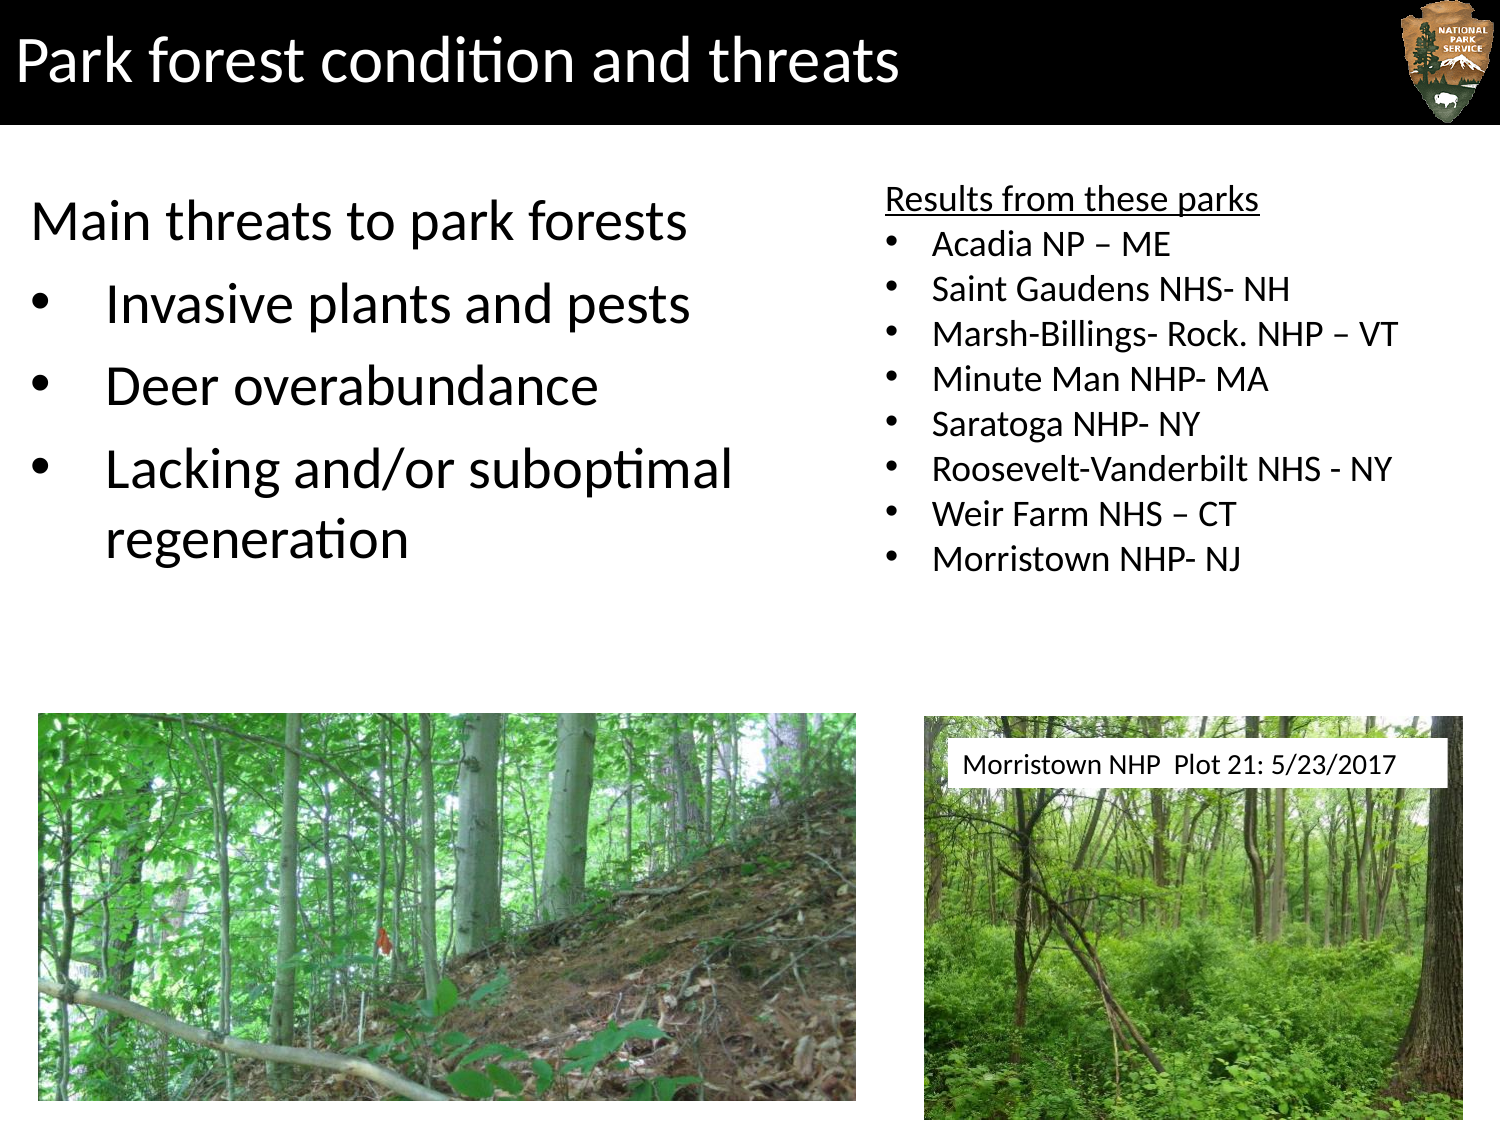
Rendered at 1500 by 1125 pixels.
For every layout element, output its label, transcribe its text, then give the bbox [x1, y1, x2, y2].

text_box Park forest condition and threats [1494, 0, 1500, 125]
picture [1399, 0, 1494, 123]
text_box Park forest condition and threats [0, 0, 1397, 125]
picture [924, 716, 1463, 1120]
text_box Results from these parks Acadia NP – ME Saint Gaudens NHS- NH Marsh-Billings- Rock. NHP – VT Minute Man NHP- MA Saratoga NHP- NY Roosevelt-Vanderbilt NHS - NY Weir Farm NHS – CT Morristown NHP- NJ [870, 166, 1415, 586]
picture [37, 712, 858, 1102]
text_box Main threats to park forests Invasive plants and pests Deer overabundance Lacking and/or suboptimal regeneration [16, 174, 868, 578]
